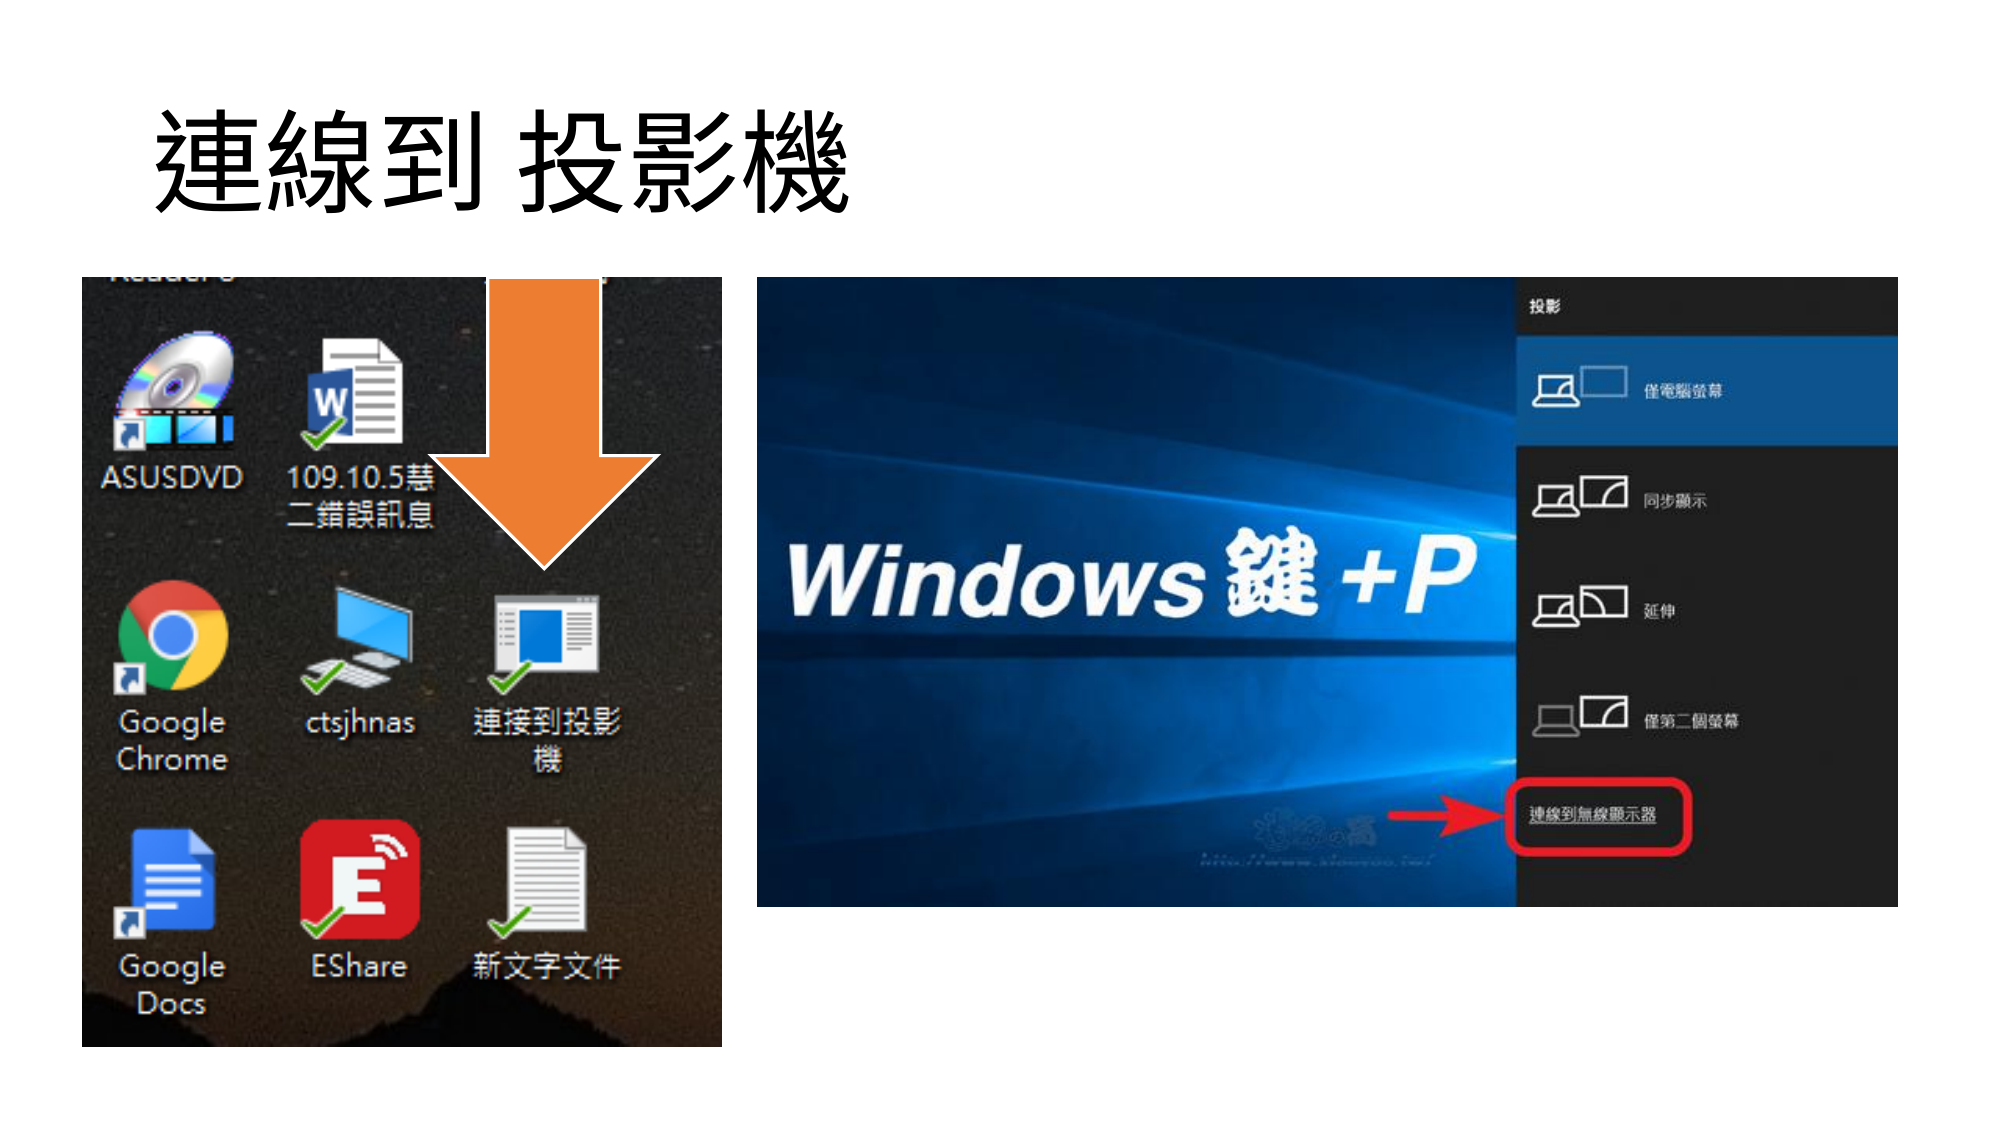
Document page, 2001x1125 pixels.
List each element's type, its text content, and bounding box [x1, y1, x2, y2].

title 連線到 投影機 [137, 59, 1863, 278]
picture [82, 277, 722, 1047]
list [757, 277, 1898, 908]
